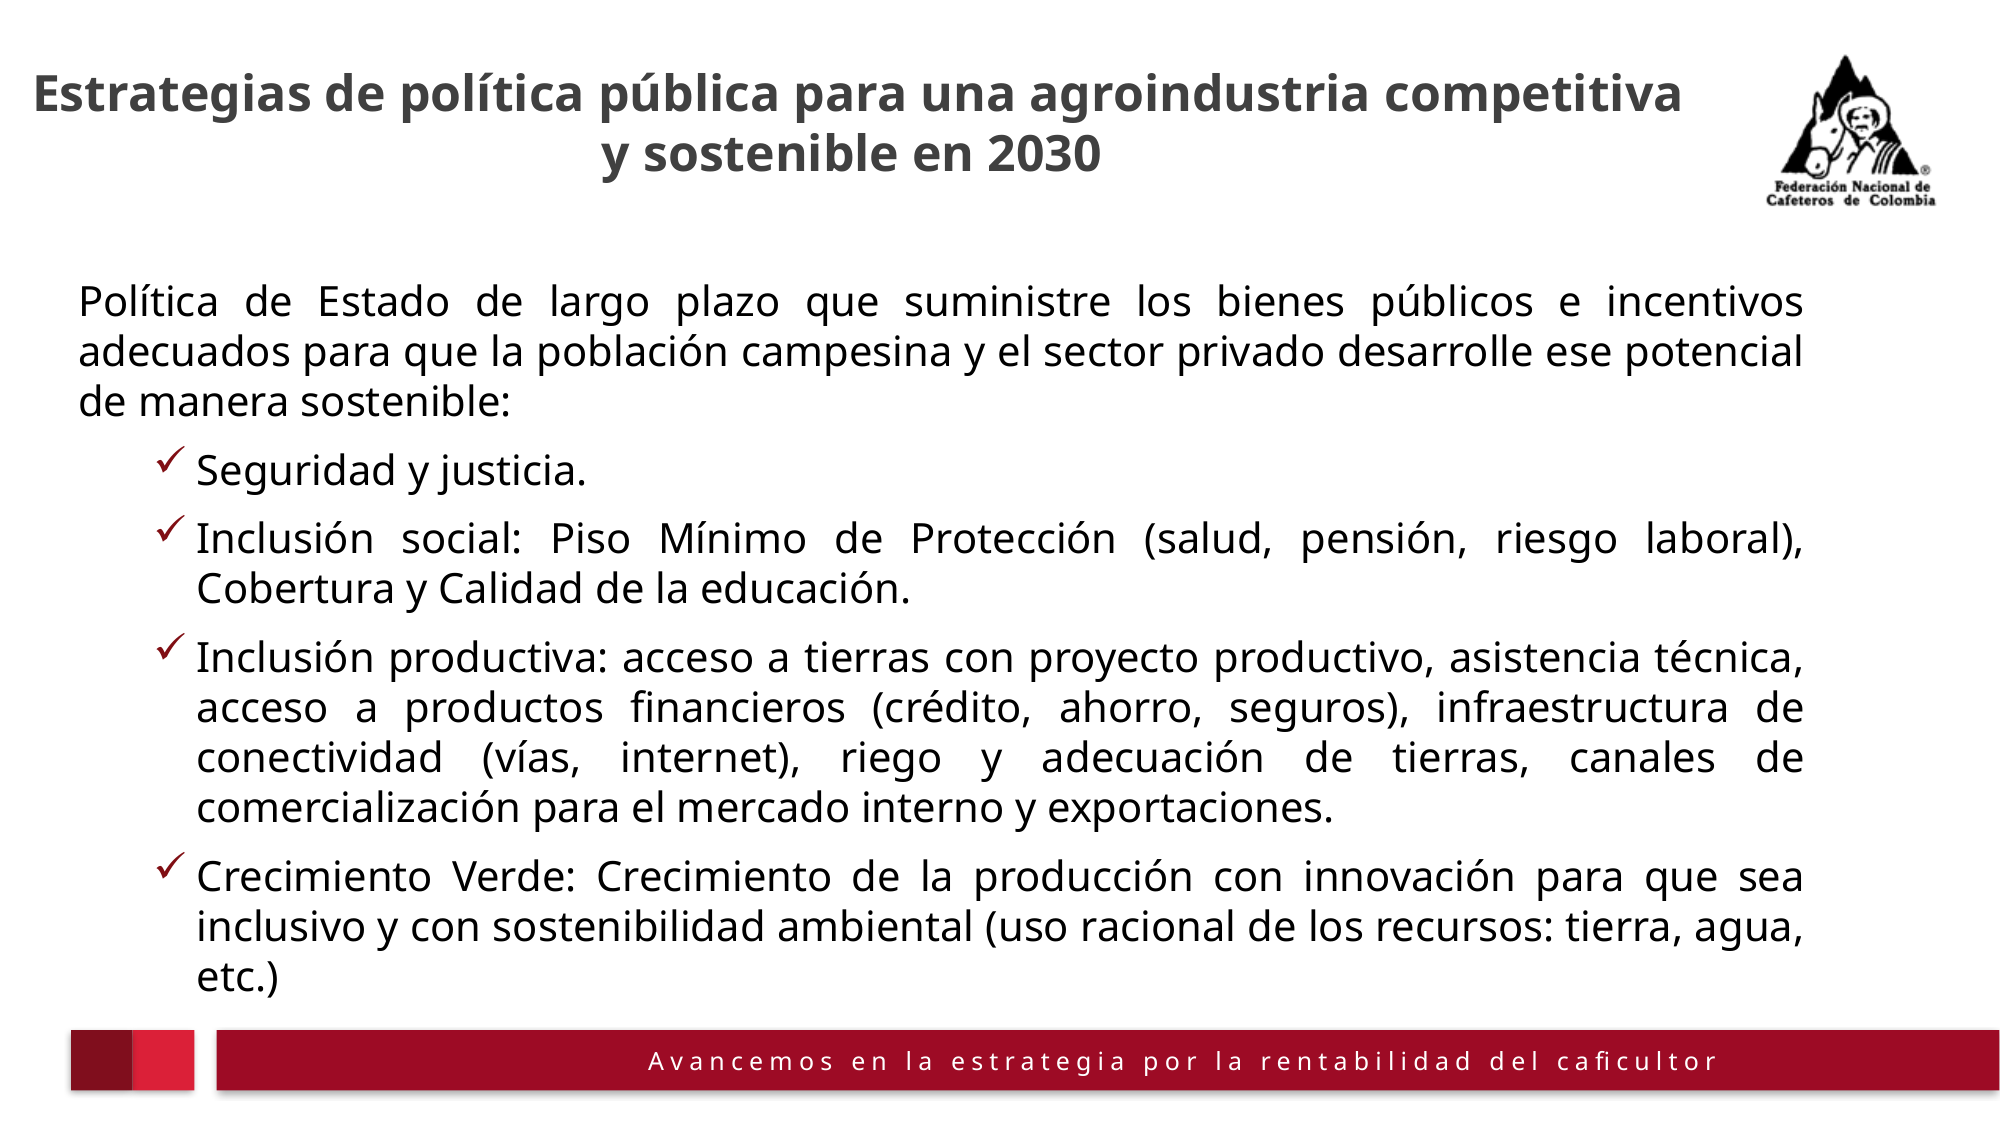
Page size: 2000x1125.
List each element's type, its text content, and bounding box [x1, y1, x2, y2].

picture [1753, 45, 1949, 225]
text_box Estrategias de política pública para una agroindustria competitiva y sostenible en 2030 [0, 54, 1717, 191]
text_box Política de Estado de largo plazo que suministre los bienes públicos e incentivos adecuados para que la población campesina y el sector privado desarrolle ese potencial de manera sostenible: Seguridad y justicia. Inclusión social: Piso Mínimo de Protección (salud, pensión, riesgo laboral), Cobertura y Calidad de la educación. Inclusión productiva: acceso a tierras con proyecto productivo, asistencia técnica, acceso a productos financieros (crédito, ahorro, seguros), infraestructura de conectividad (vías, internet), riego y adecuación de tierras, canales de comercialización para el mercado interno y exportaciones. Crecimiento Verde: Crecimiento de la producción con innovación para que sea inclusivo y con sostenibilidad ambiental (uso racional de los recursos: tierra, agua, etc.) [63, 267, 1821, 908]
